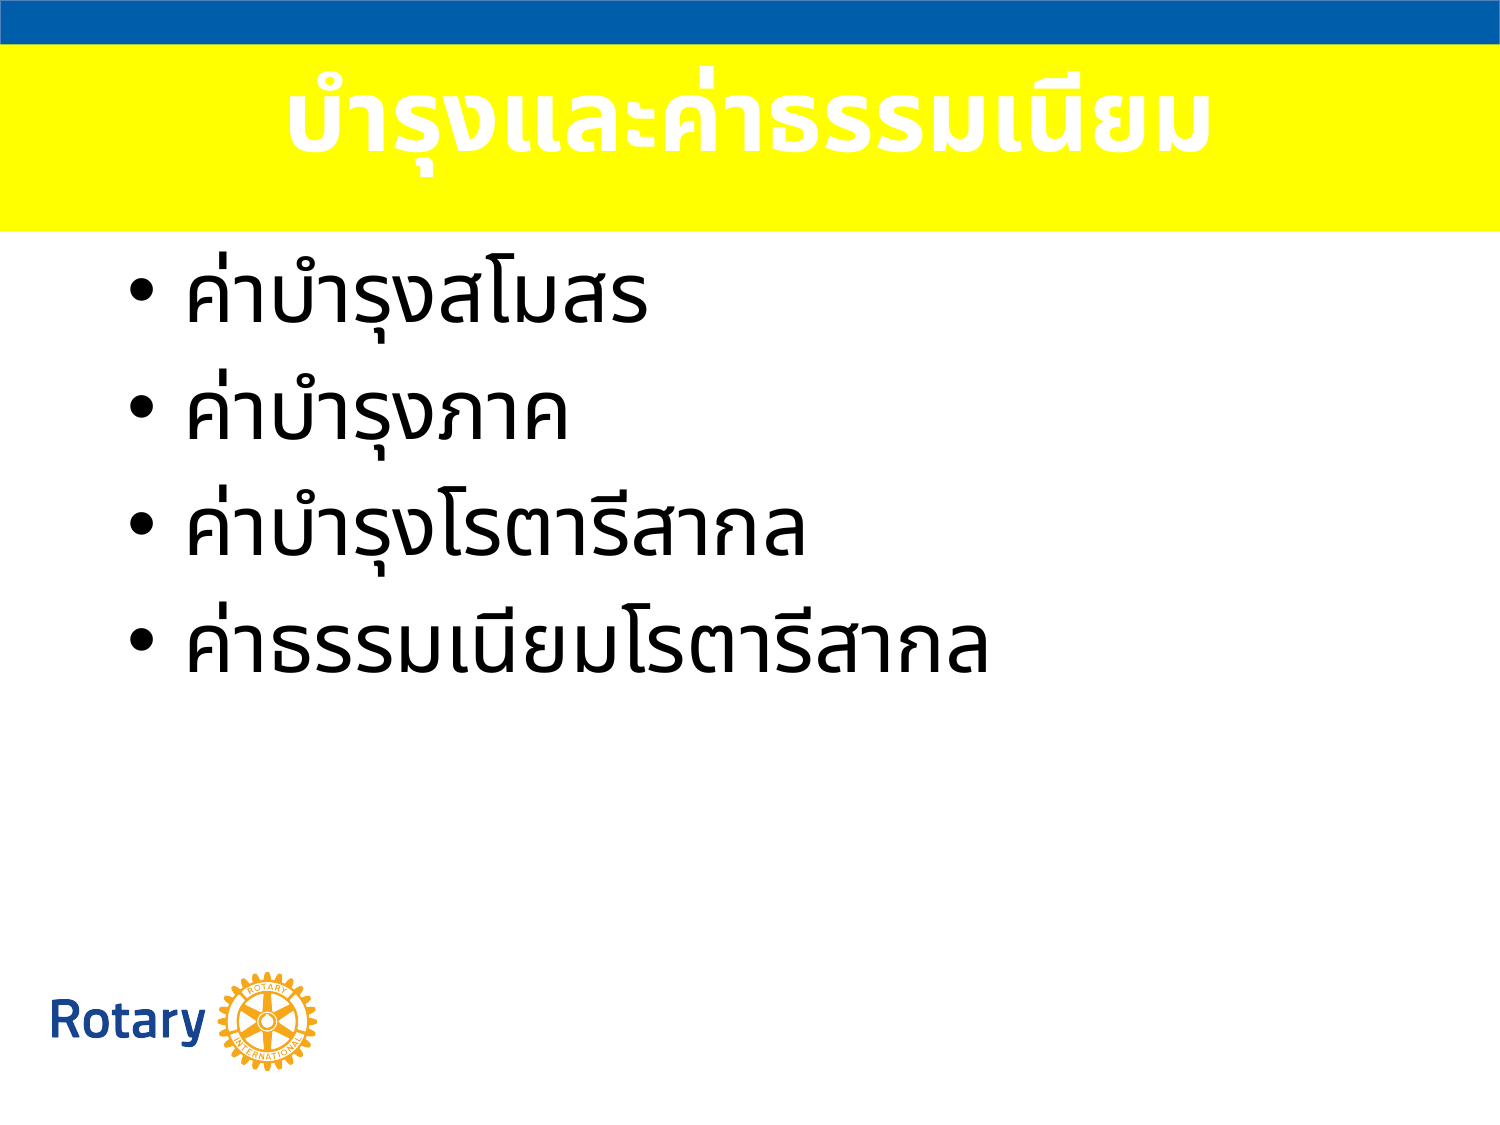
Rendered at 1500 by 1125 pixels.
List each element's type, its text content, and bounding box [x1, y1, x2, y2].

title บำรุงและค่าธรรมเนียม [0, 44, 1500, 232]
picture [52, 972, 317, 1071]
list ค่าบำรุงสโมสร ค่าบำรุงภาค ค่าบำรุงโรตารีสากล ค่าธรรมเนียมโรตารีสากล [112, 231, 1447, 1000]
